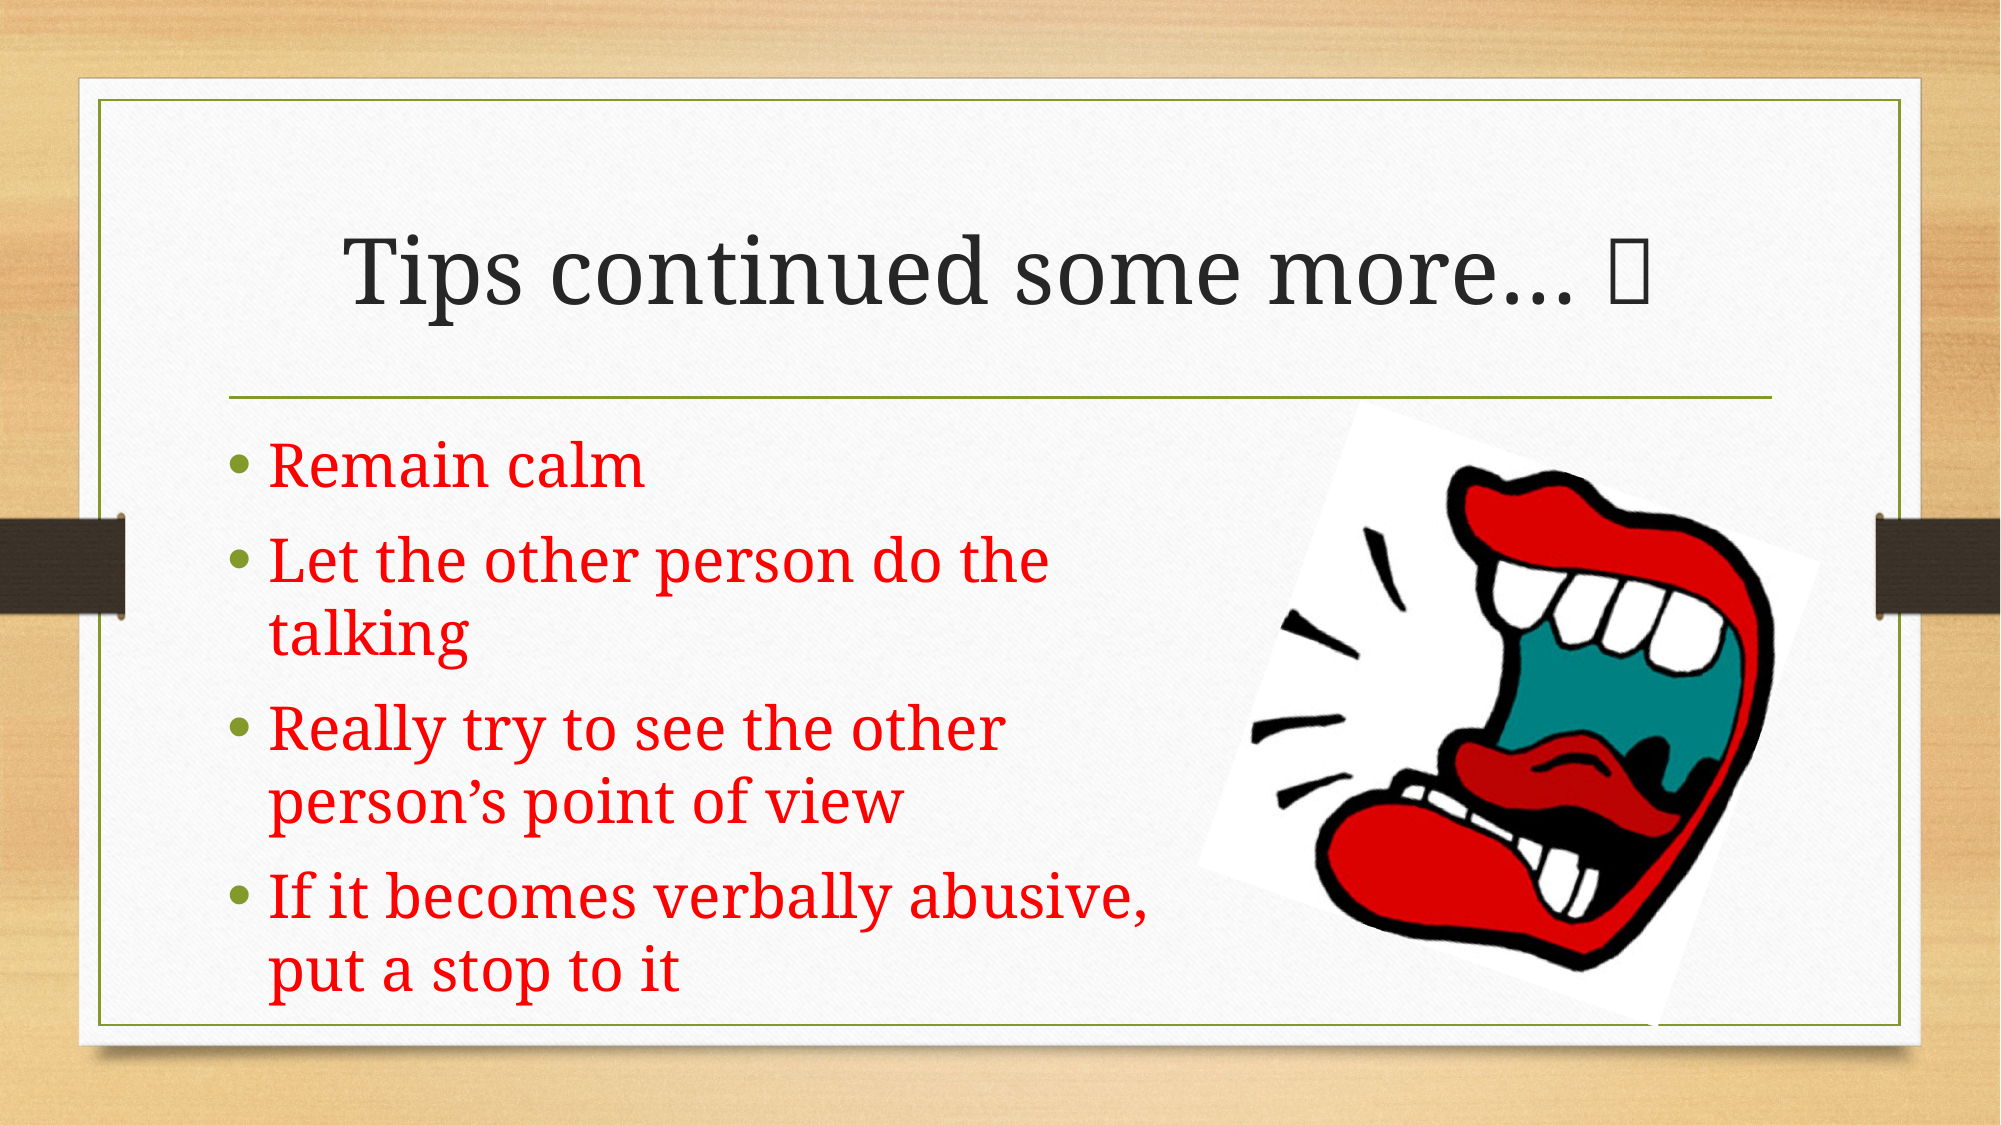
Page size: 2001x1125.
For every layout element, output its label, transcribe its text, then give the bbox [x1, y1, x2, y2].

list Remain calm Let the other person do the talking Really try to see the other person’s point of view If it becomes verbally abusive, put a stop to it [212, 419, 1229, 1015]
title Tips continued some more…  [212, 161, 1788, 375]
picture [0, 0, 2001, 1125]
